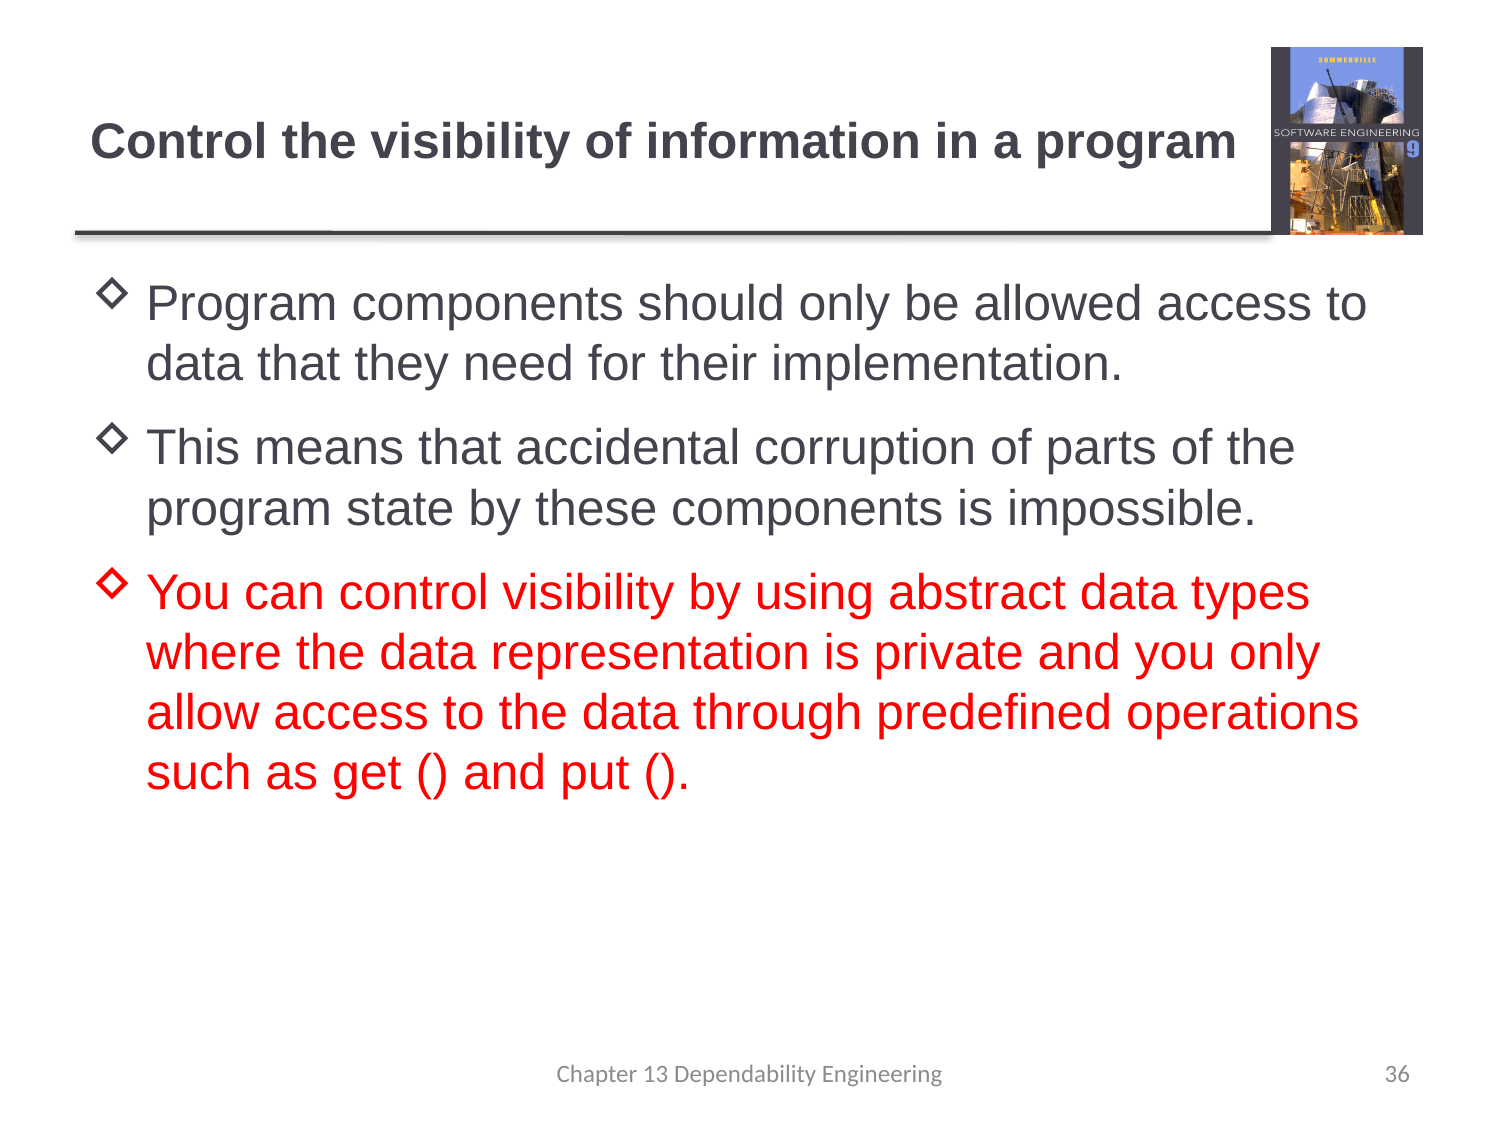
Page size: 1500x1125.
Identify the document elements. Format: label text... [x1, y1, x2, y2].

picture [1272, 47, 1423, 235]
title Control the visibility of information in a program [74, 44, 1272, 233]
list Program components should only be allowed access to data that they need for their implementation. This means that accidental corruption of parts of the program state by these components is impossible. You can control visibility by using abstract data types where the data representation is private and you only allow access to the data through predefined operations such as get () and put (). [75, 262, 1425, 1005]
footer Chapter 13 Dependability Engineering [512, 1042, 988, 1103]
slide_number 36 [1074, 1042, 1425, 1103]
